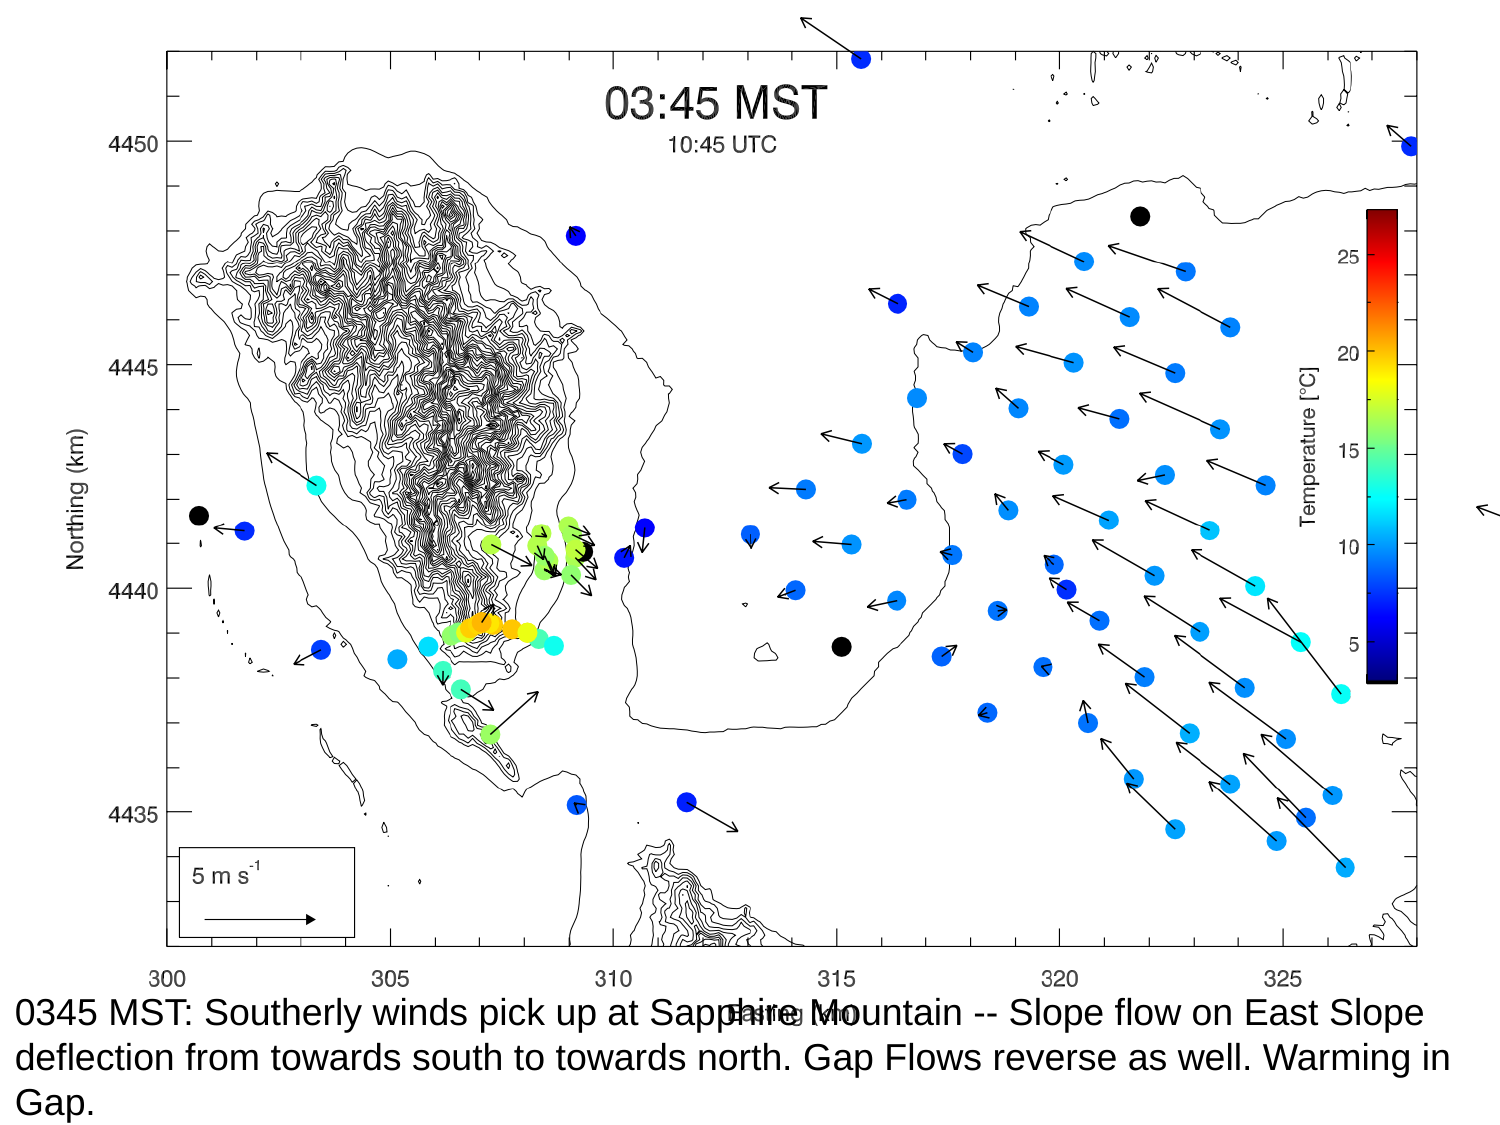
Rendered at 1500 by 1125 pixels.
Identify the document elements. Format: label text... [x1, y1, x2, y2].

text_box 0345 MST: Southerly winds pick up at Sapphire Mountain -- Slope flow on East Slope deflection from towards south to towards north. Gap Flows reverse as well. Warming in Gap. [0, 1056, 1500, 1125]
picture [0, 0, 1500, 1051]
